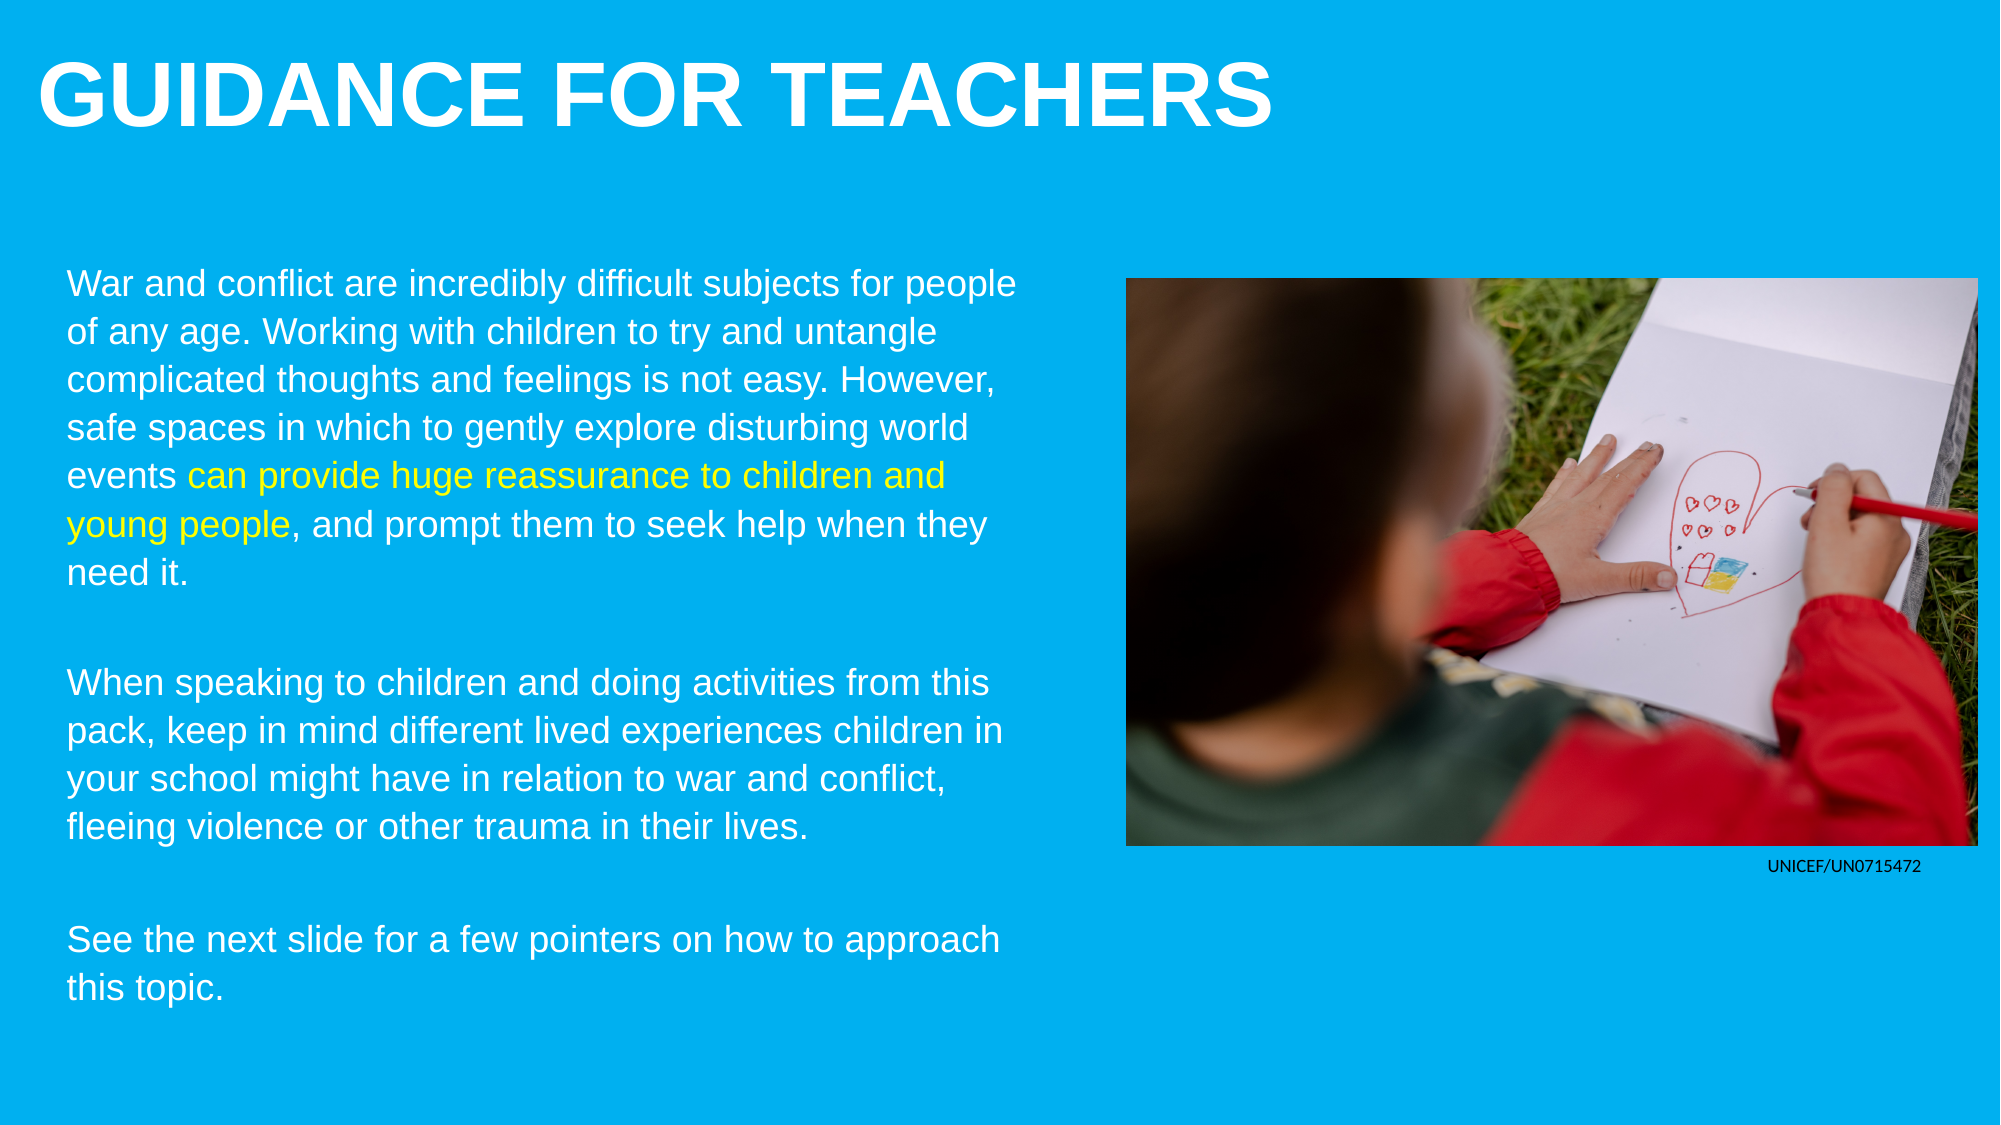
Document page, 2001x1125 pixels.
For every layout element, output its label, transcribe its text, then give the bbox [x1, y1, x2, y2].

picture [1127, 279, 1977, 845]
text_box War and conflict are incredibly difficult subjects for people of any age. Working with children to try and untangle complicated thoughts and feelings is not easy. However, safe spaces in which to gently explore disturbing world events can provide huge reassurance to children and young people, and prompt them to seek help when they need it. When speaking to children and doing activities from this pack, keep in mind different lived experiences children in your school might have in relation to war and conflict, fleeing violence or other trauma in their lives. See the next slide for a few pointers on how to approach this topic. [51, 248, 1033, 1016]
text_box UNICEF/UN0715472 [1752, 845, 2000, 884]
text_box GUIDANCE FOR TEACHERS [22, 38, 1868, 156]
